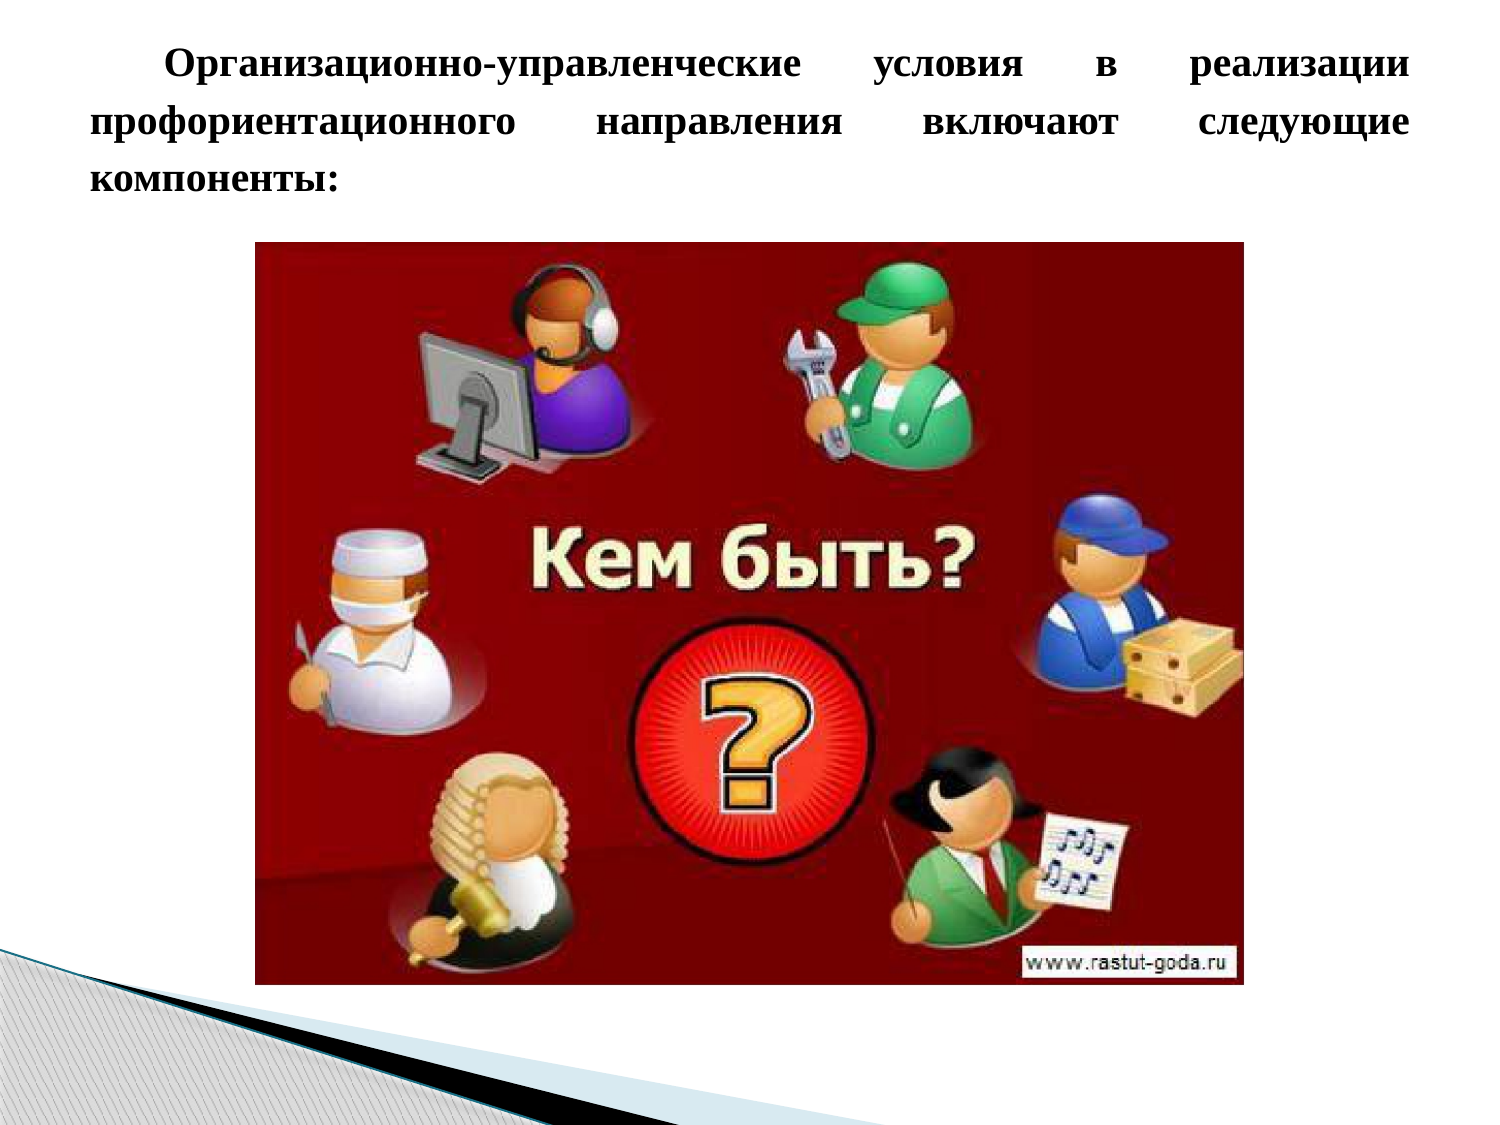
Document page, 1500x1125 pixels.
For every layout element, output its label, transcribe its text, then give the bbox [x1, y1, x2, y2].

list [254, 242, 1246, 986]
title Организационно-управленческие условия в реализации профориентационного направления включают следующие компоненты: [75, 45, 1425, 233]
